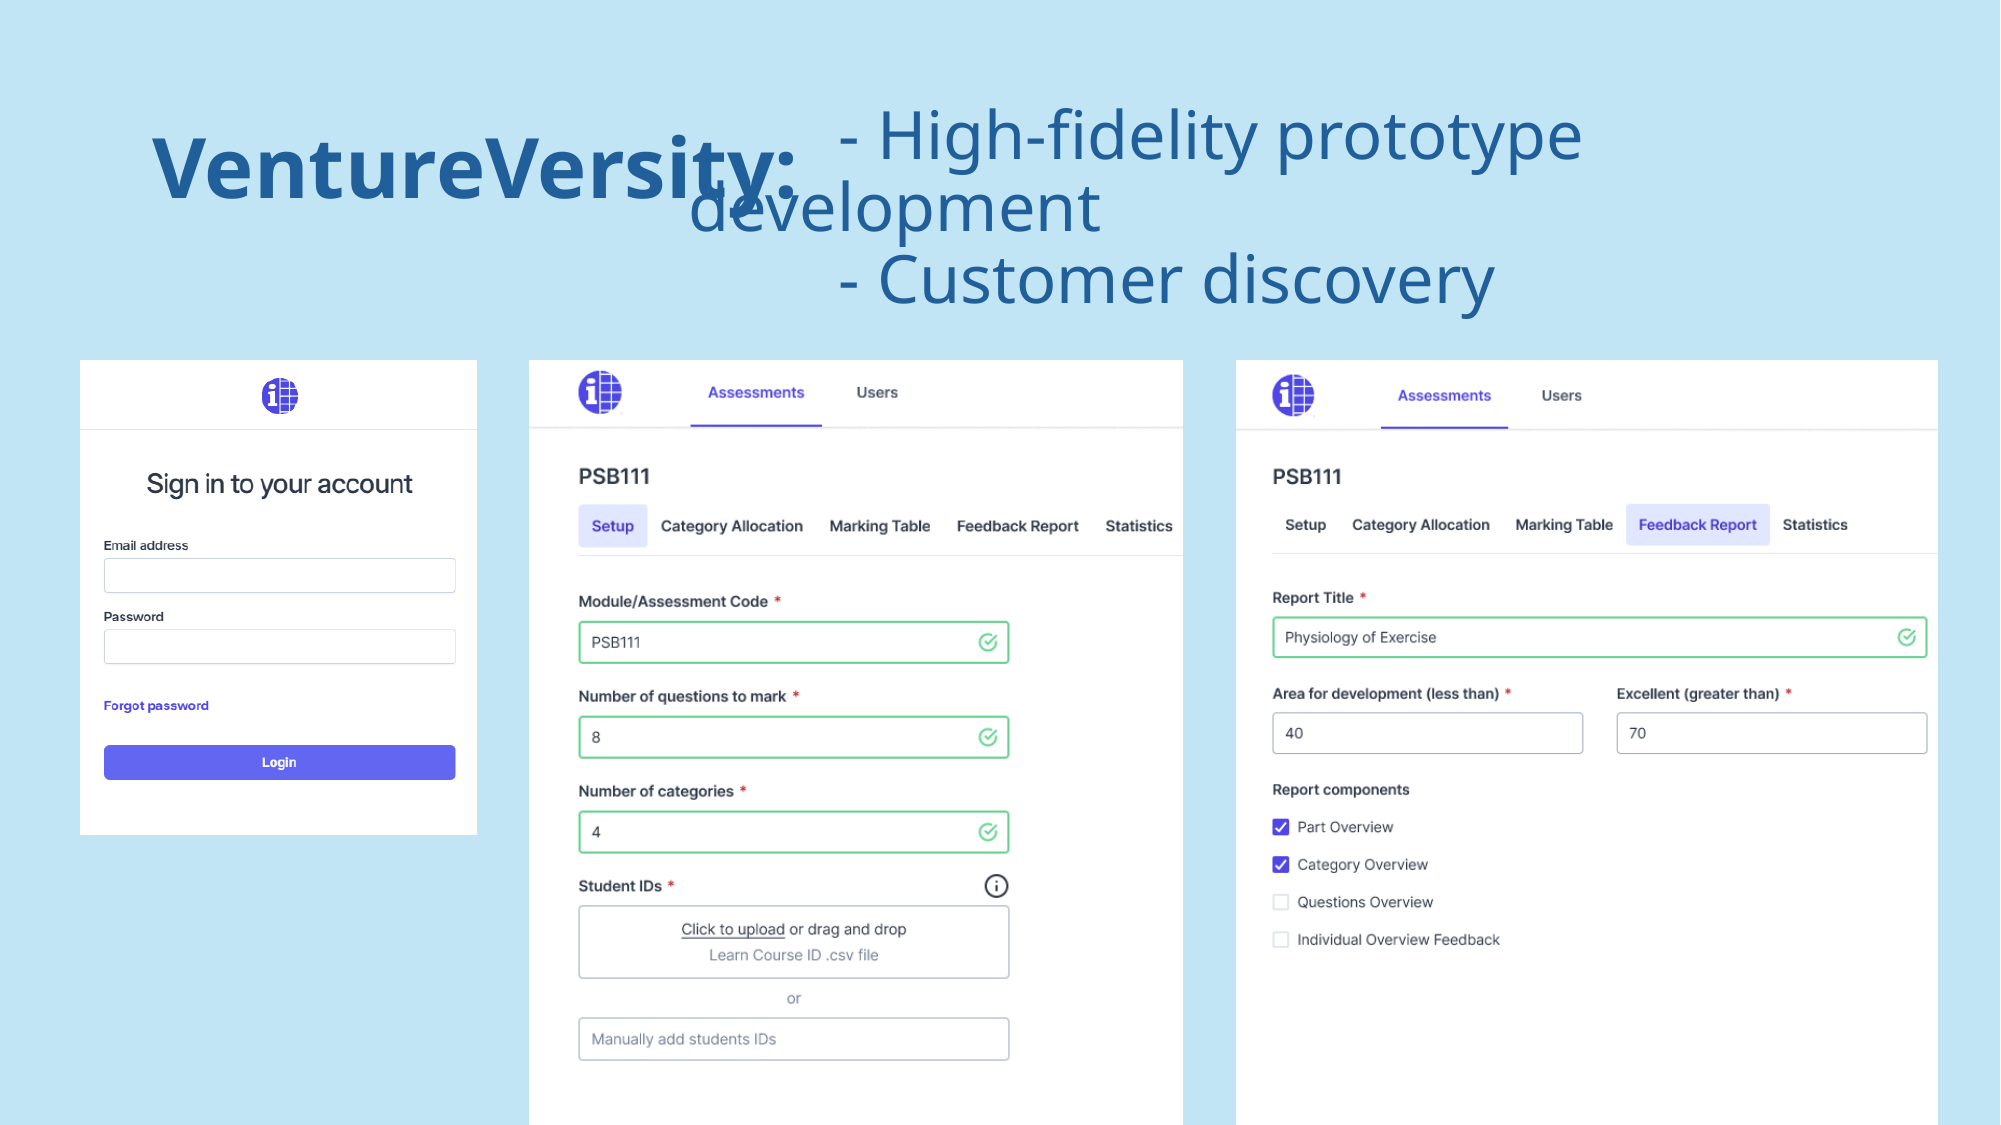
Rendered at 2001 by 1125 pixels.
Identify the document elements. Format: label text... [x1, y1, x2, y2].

picture [528, 359, 1184, 1125]
picture [79, 359, 478, 836]
picture [1235, 359, 1939, 1125]
text_box - High-fidelity prototype development - Customer discovery [673, 51, 1937, 269]
title VentureVersity: [137, 76, 1863, 294]
